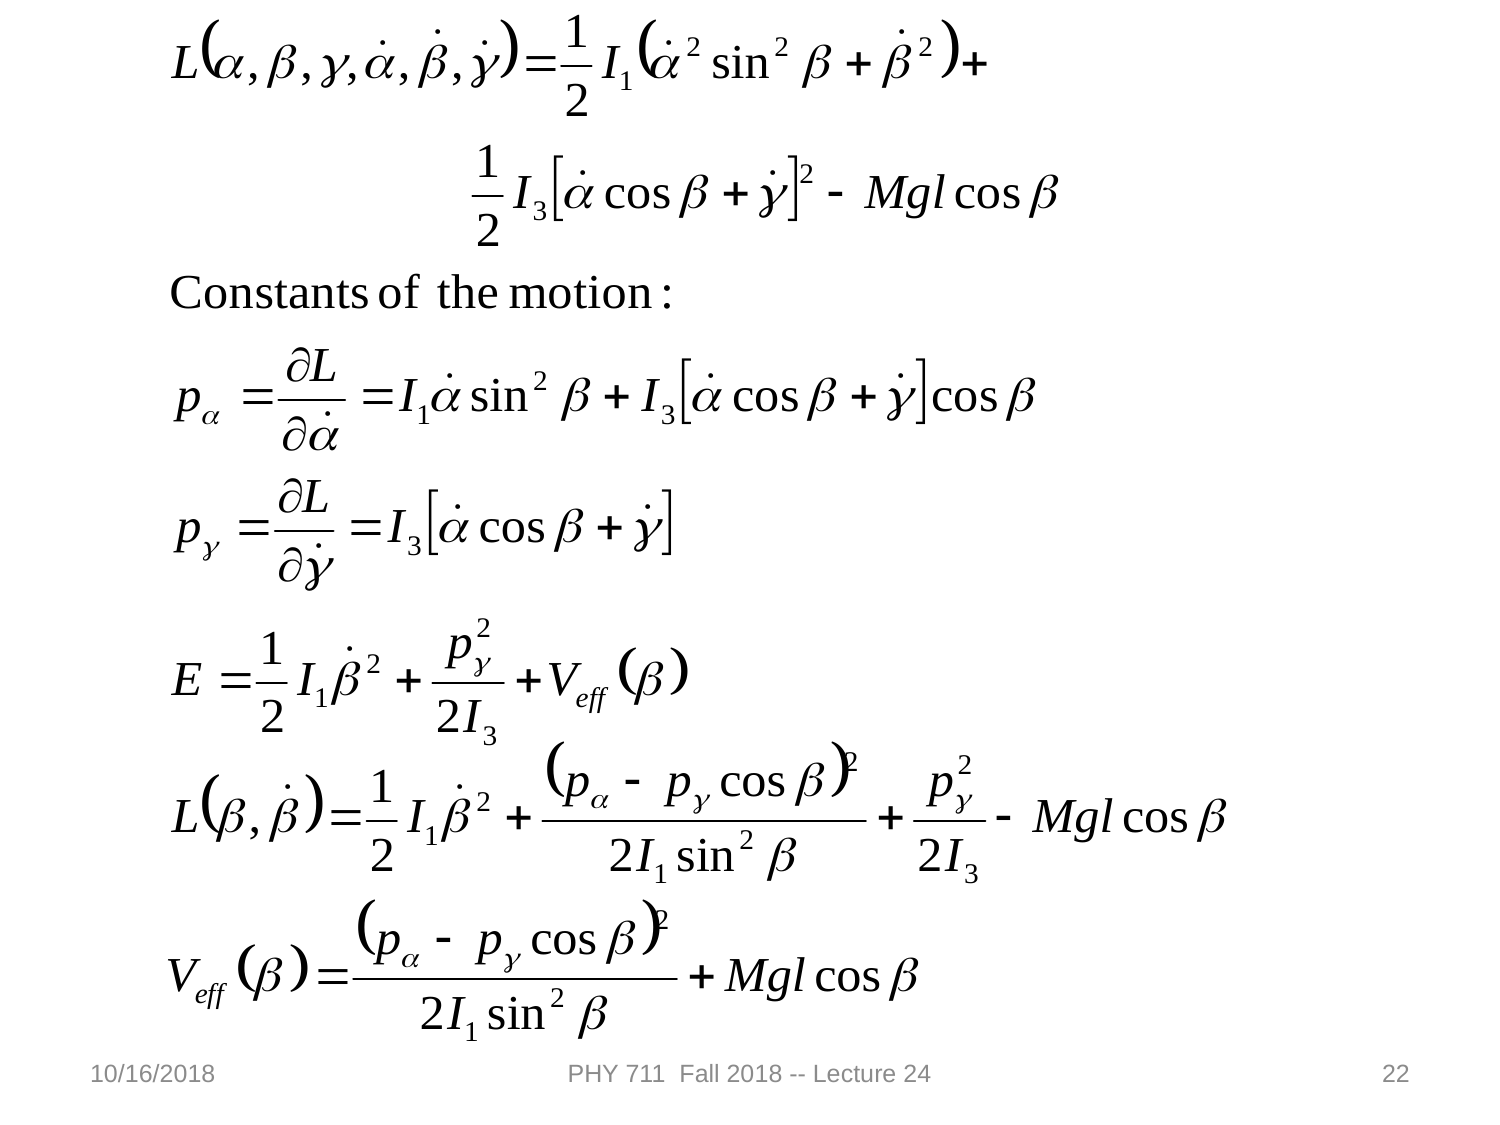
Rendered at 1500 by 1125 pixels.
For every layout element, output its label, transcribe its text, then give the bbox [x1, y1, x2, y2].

footer PHY 711 Fall 2018 -- Lecture 24 [512, 1058, 988, 1103]
slide_number 22 [1074, 1042, 1425, 1103]
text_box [162, 740, 1240, 1051]
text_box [162, 0, 1072, 740]
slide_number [75, 1042, 425, 1103]
